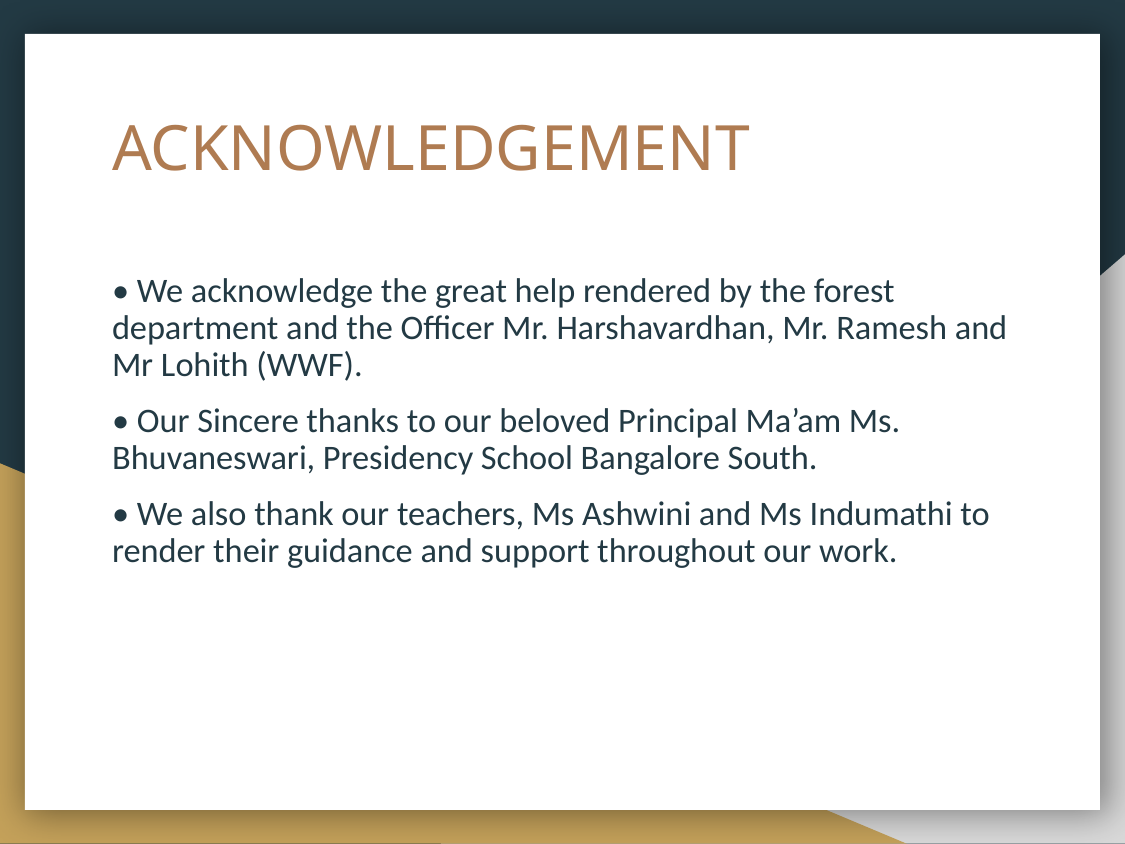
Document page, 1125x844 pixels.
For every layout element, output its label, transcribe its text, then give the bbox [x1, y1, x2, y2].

title ACKNOWLEDGEMENT [100, 105, 1025, 262]
list • We acknowledge the great help rendered by the forest department and the Officer Mr. Harshavardhan, Mr. Ramesh and Mr Lohith (WWF). • Our Sincere thanks to our beloved Principal Ma’am Ms. Bhuvaneswari, Presidency School Bangalore South. • We also thank our teachers, Ms Ashwini and Ms Indumathi to render their guidance and support throughout our work. [100, 262, 1025, 664]
